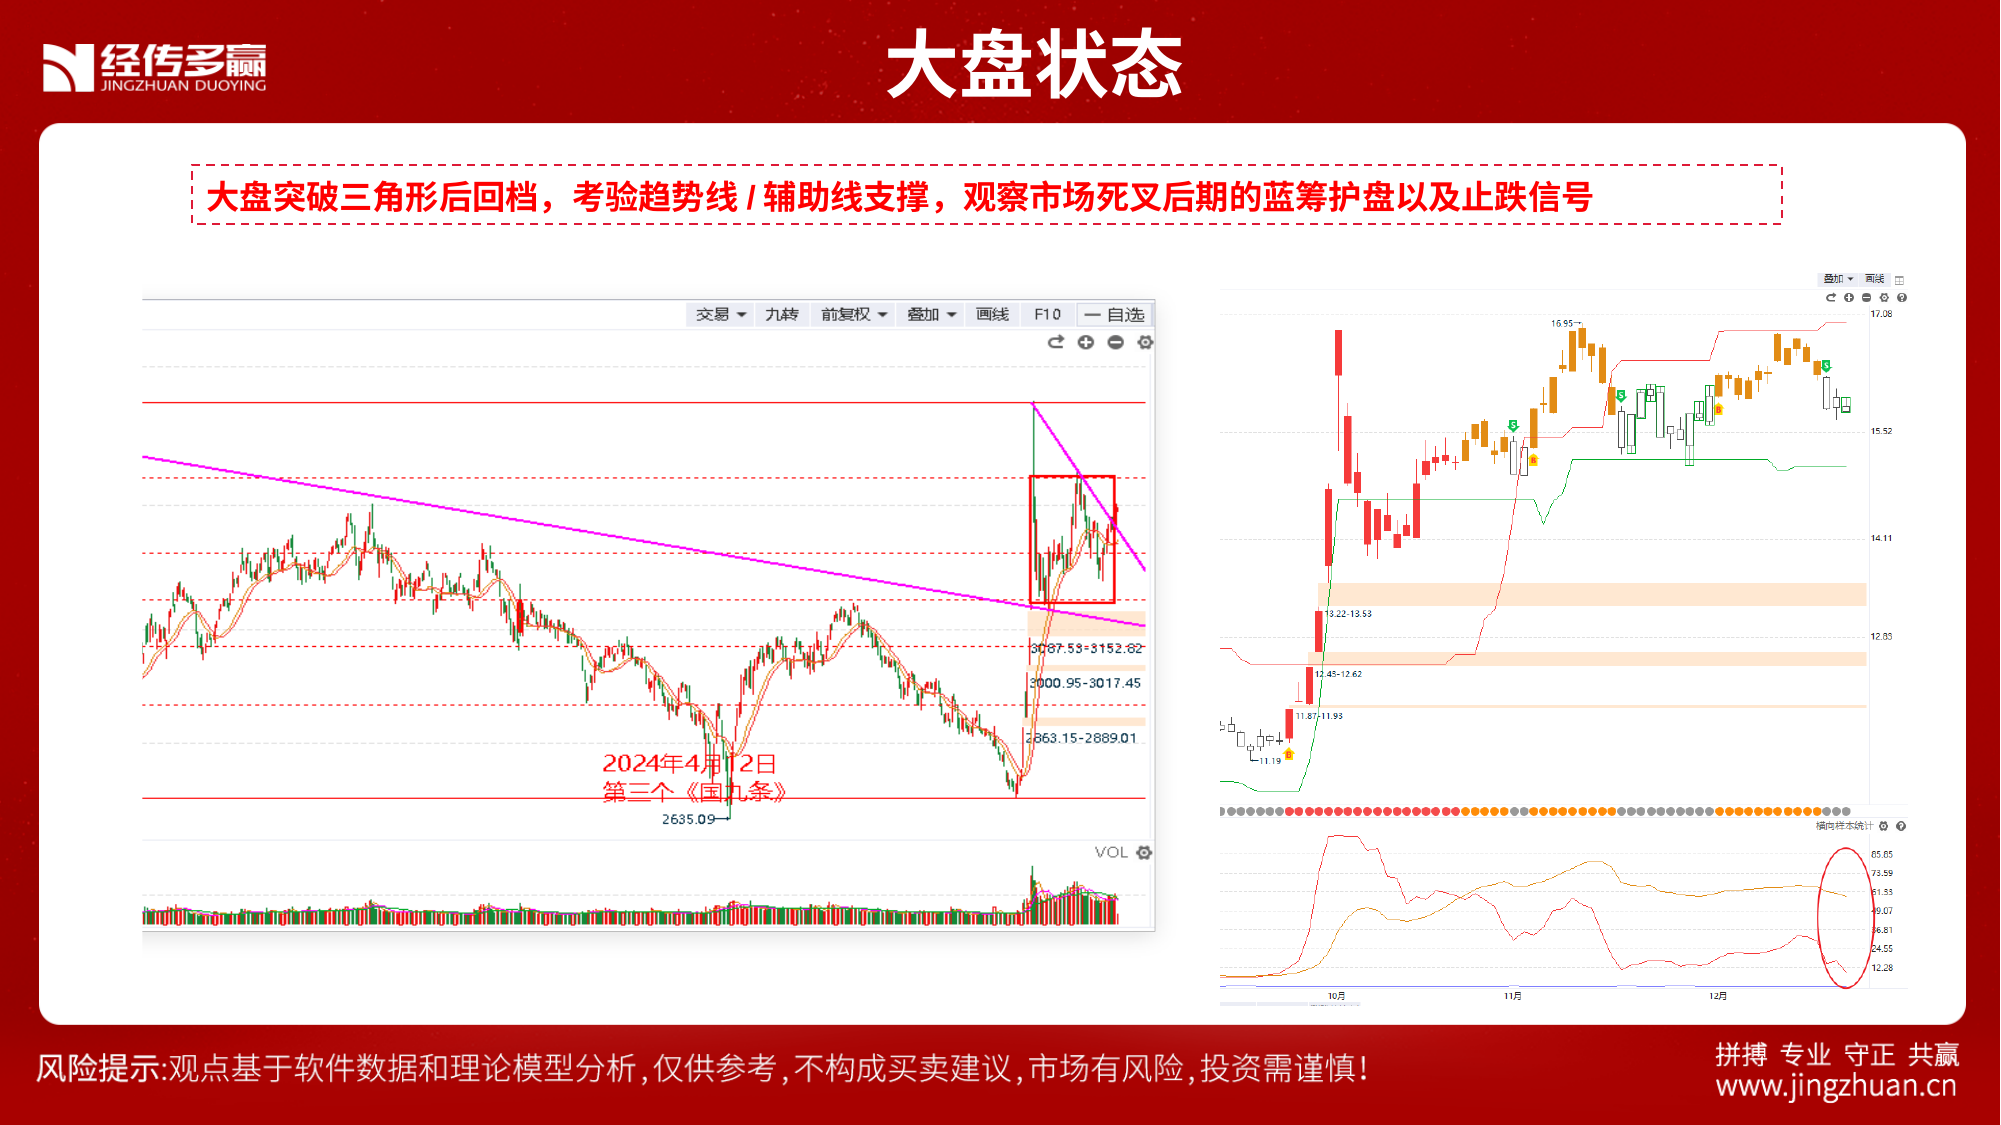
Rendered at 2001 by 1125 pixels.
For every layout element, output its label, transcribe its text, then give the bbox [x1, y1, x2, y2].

text_box 大盘突破三角形后回档，考验趋势线/辅助线支撑，观察市场死叉后期的蓝筹护盘以及止跌信号 [191, 165, 1782, 224]
picture [0, 0, 2000, 1125]
text_box 大盘状态 [681, 10, 1318, 115]
